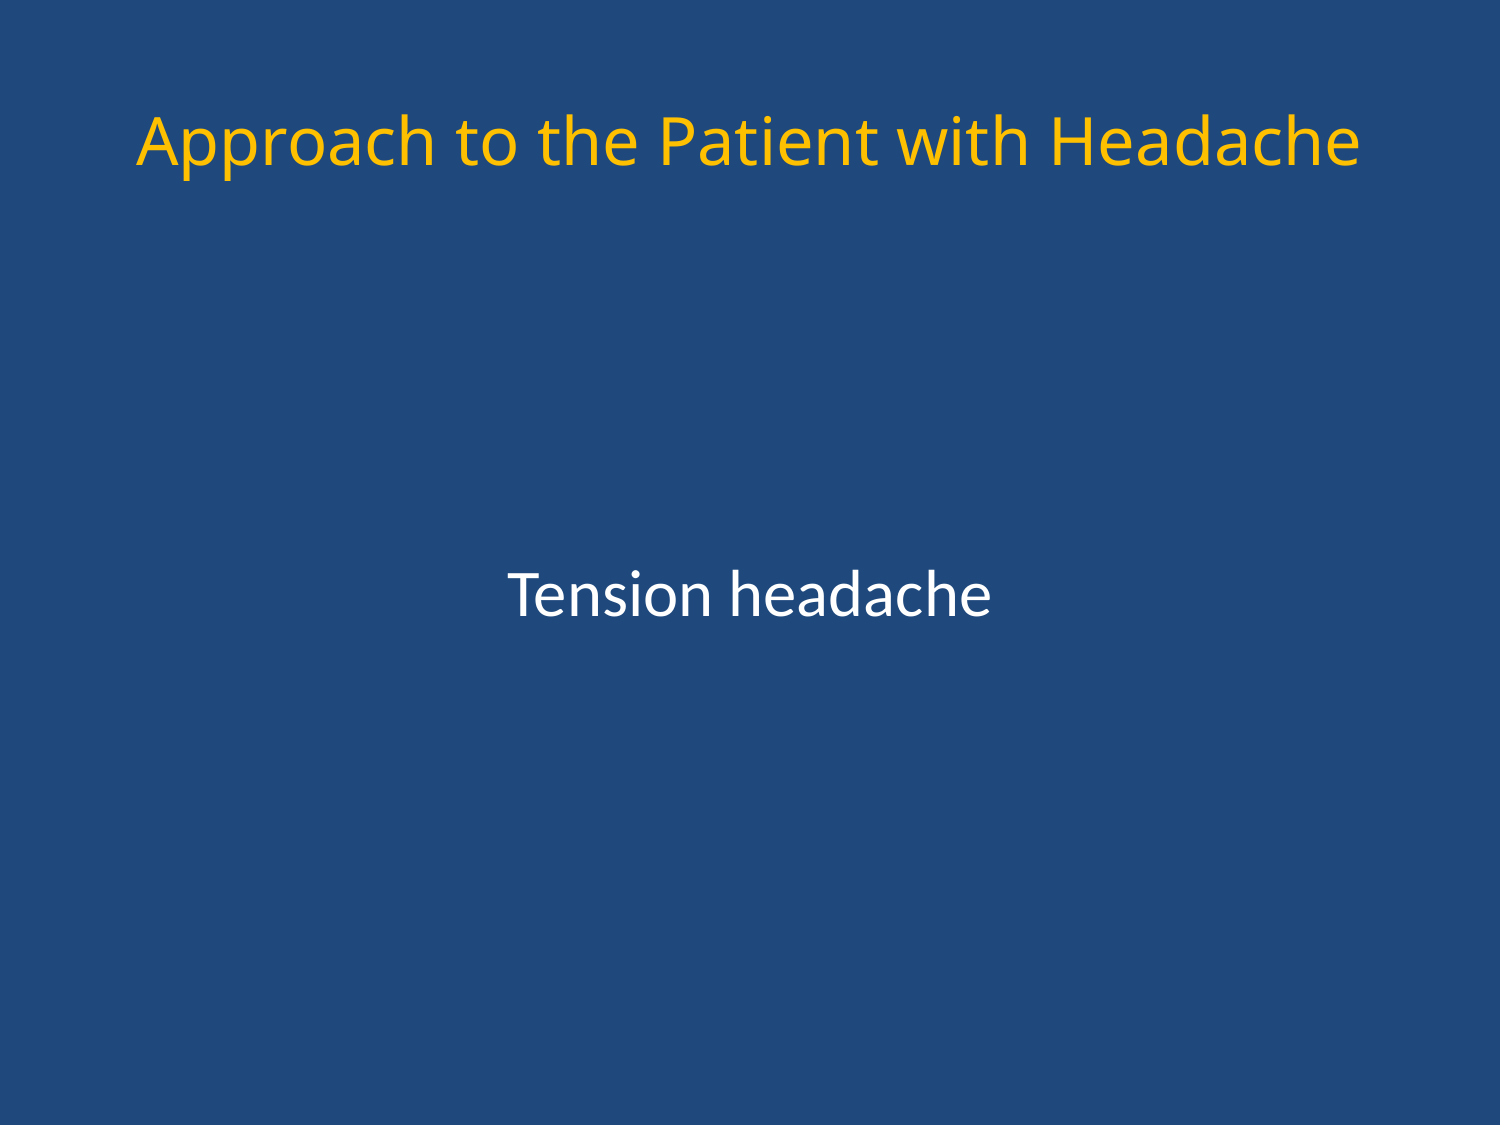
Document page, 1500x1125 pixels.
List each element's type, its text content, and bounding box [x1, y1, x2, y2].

title Approach to the Patient with Headache [75, 45, 1425, 233]
list Tension headache [75, 262, 1425, 1005]
